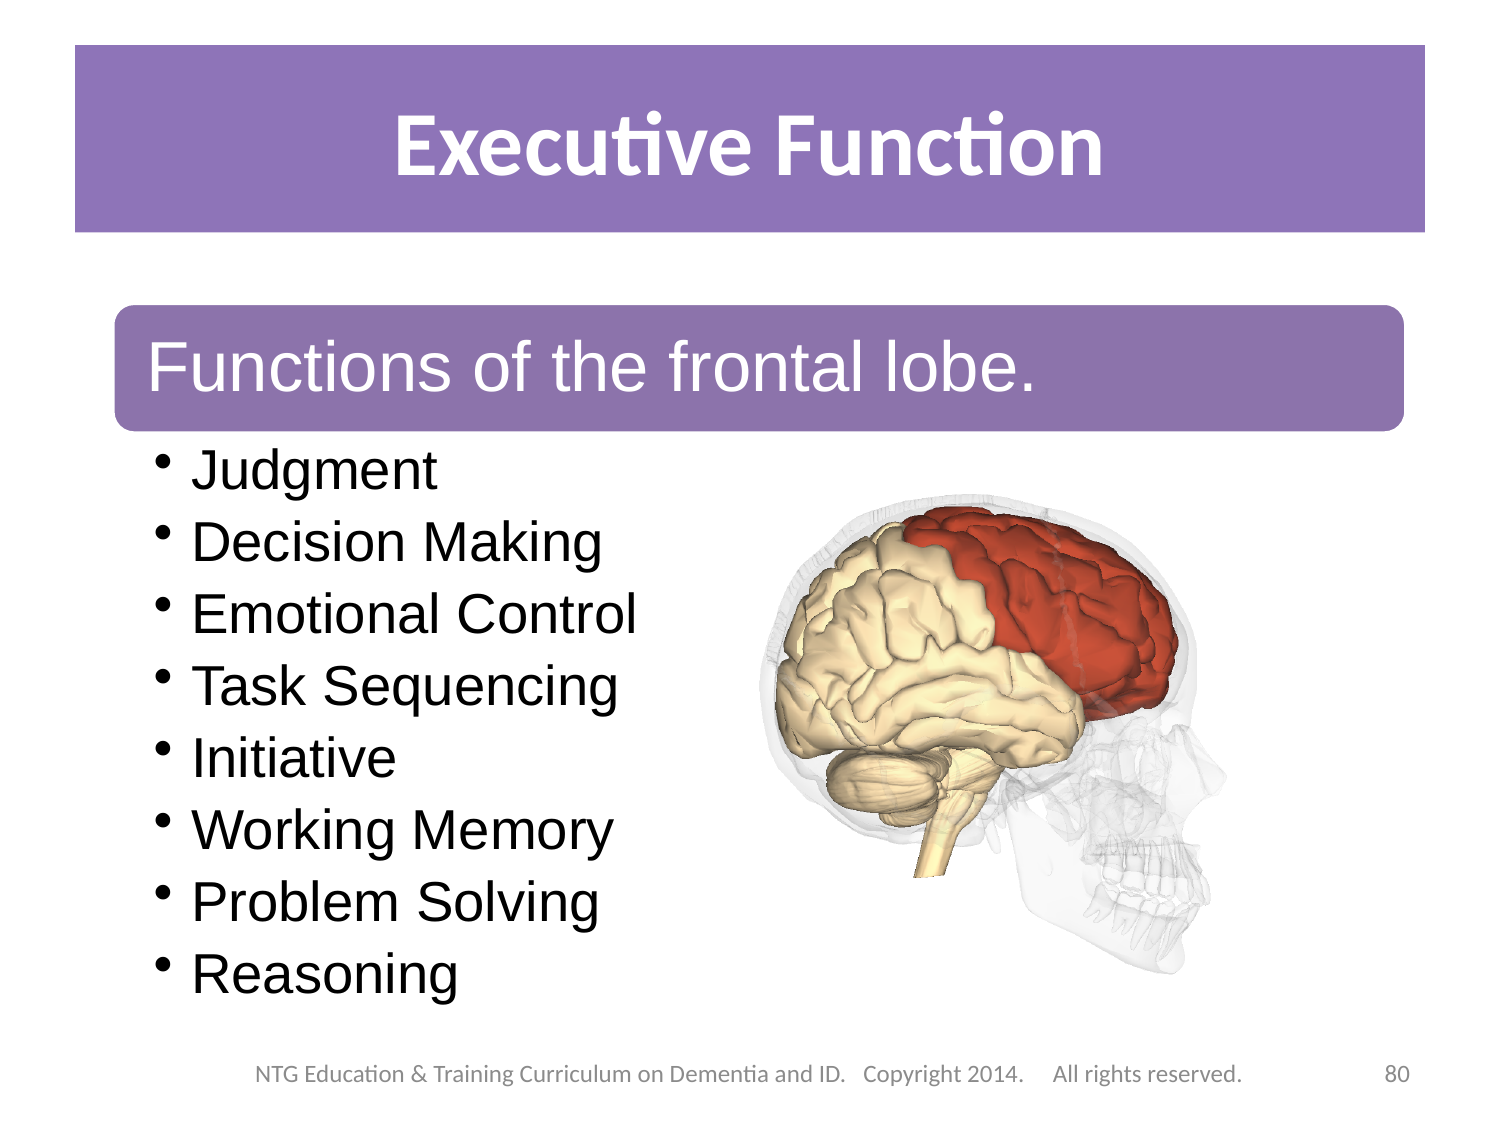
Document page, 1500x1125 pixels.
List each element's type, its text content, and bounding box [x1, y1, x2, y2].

text_box Executive Function [75, 45, 1425, 233]
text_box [112, 299, 1407, 1015]
text_box NTG Education & Training Curriculum on Dementia and ID. Copyright 2014. All rights reserved. [103, 1042, 1074, 1103]
text_box 80 [1074, 1042, 1425, 1103]
